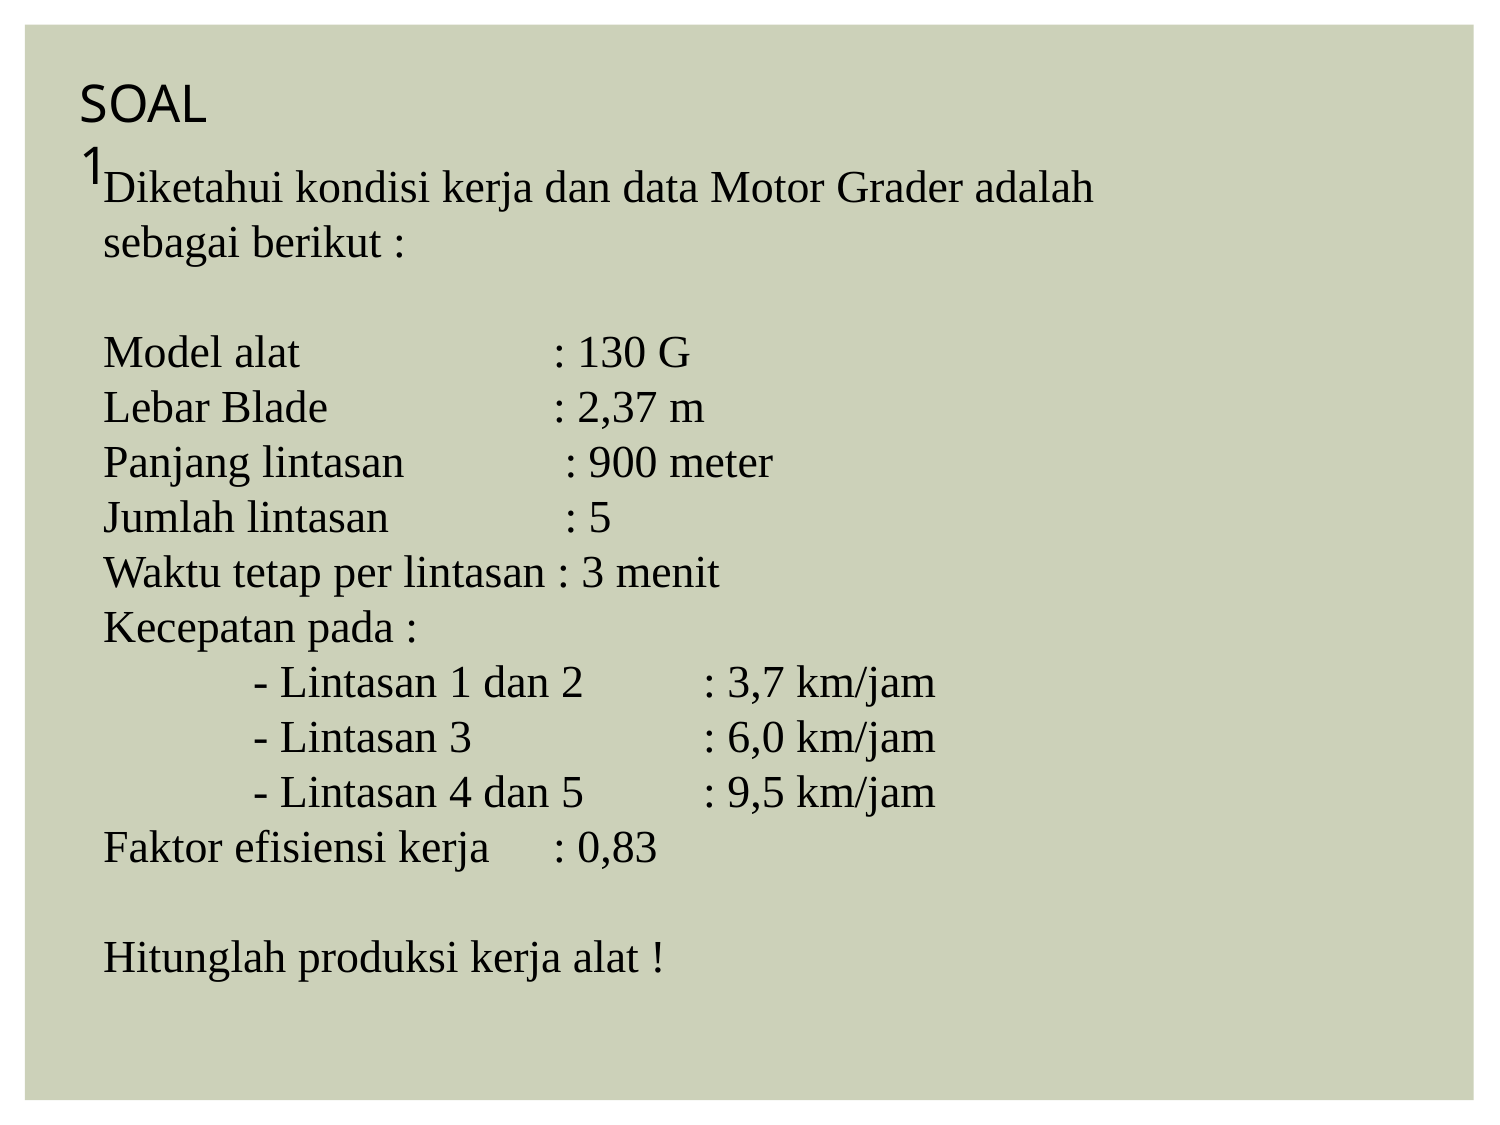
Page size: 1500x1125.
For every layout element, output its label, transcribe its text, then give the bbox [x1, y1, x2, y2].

text_box Diketahui kondisi kerja dan data Motor Grader adalah sebagai berikut : Model alat : 130 G Lebar Blade : 2,37 m Panjang lintasan : 900 meter Jumlah lintasan : 5 Waktu tetap per lintasan : 3 menit Kecepatan pada : - Lintasan 1 dan 2 : 3,7 km/jam - Lintasan 3 : 6,0 km/jam - Lintasan 4 dan 5 : 9,5 km/jam Faktor efisiensi kerja : 0,83 Hitunglah produksi kerja alat ! [88, 149, 1247, 989]
text_box SOAL 1 [64, 62, 266, 203]
